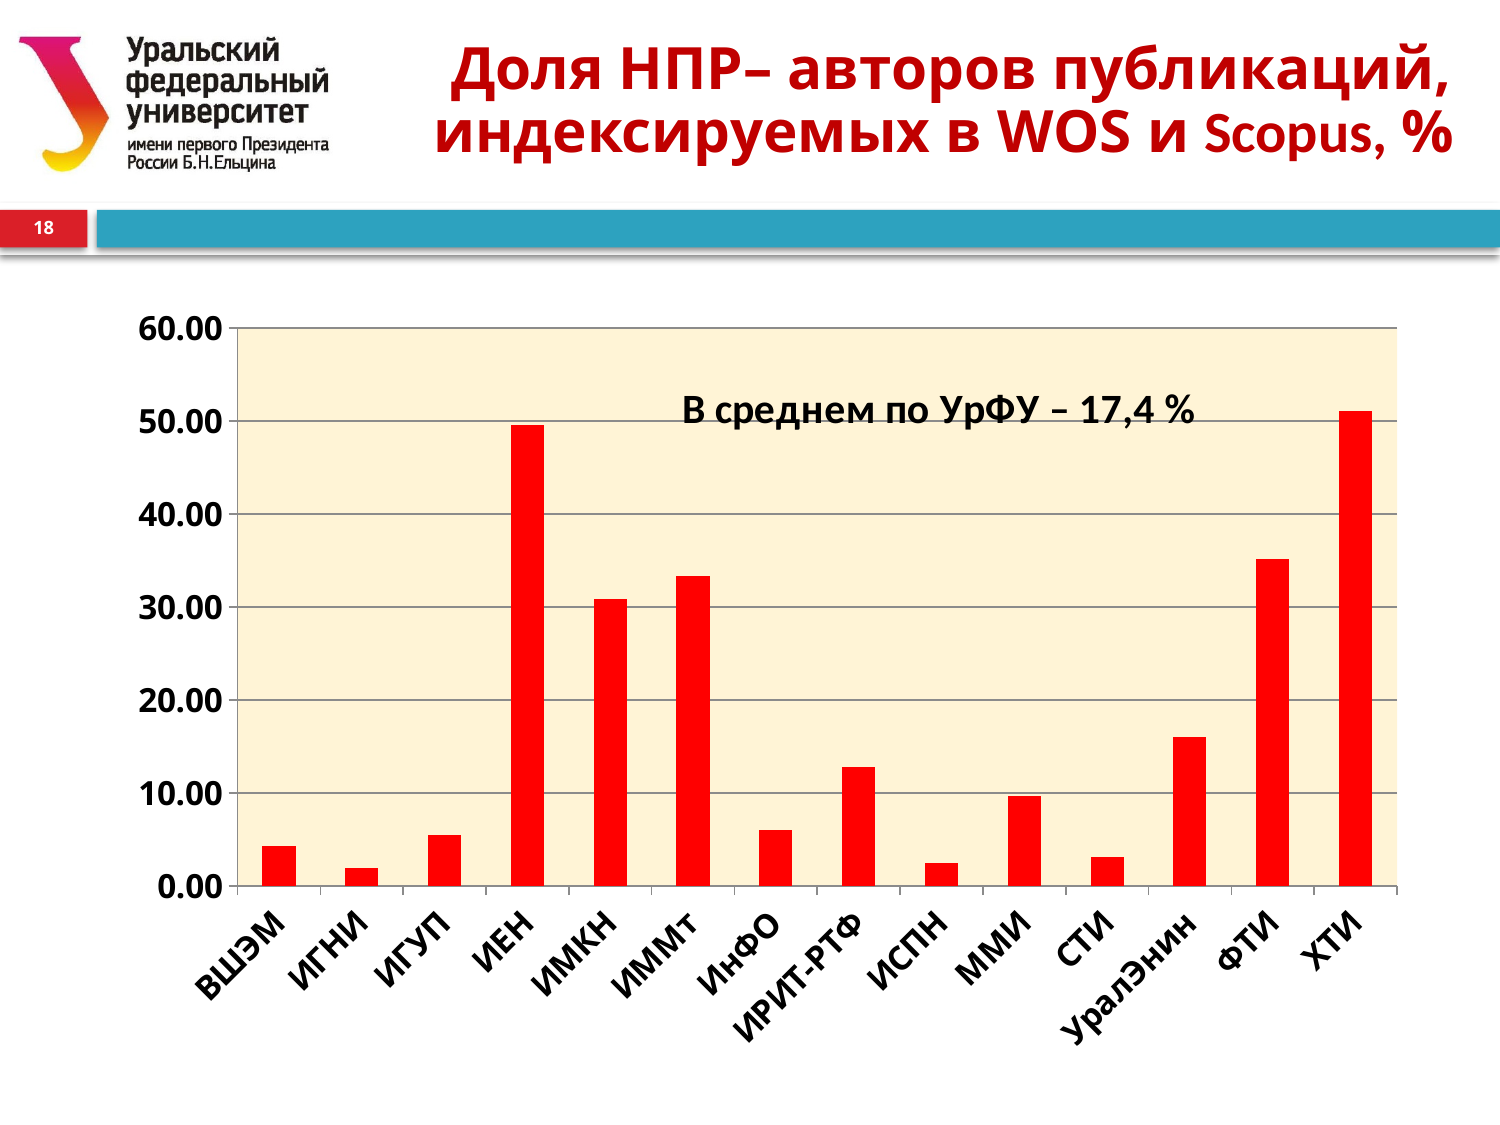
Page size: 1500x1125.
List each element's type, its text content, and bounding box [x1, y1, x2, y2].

picture [0, 19, 367, 192]
slide_number 18 [0, 208, 88, 249]
chart [111, 290, 1424, 1071]
title Доля НПР– авторов публикаций, индексируемых в WOS и Scopus, % [407, 18, 1495, 185]
